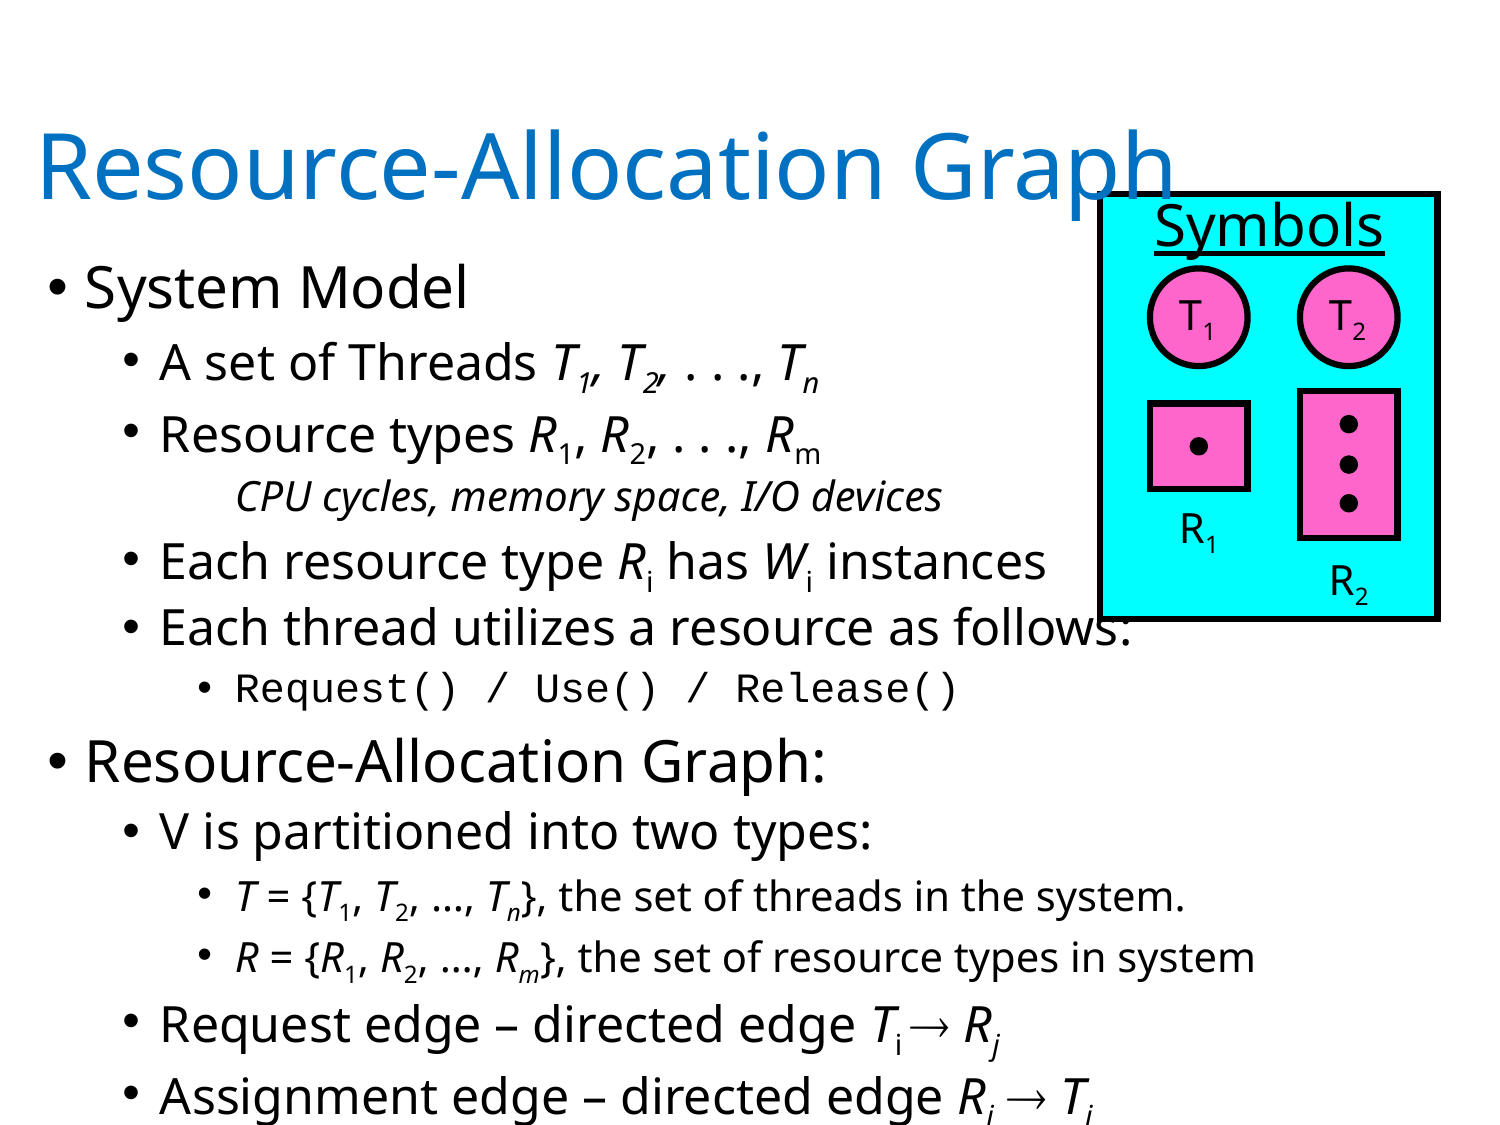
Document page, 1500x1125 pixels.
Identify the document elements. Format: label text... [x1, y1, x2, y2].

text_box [1099, 181, 1438, 619]
title Resource-Allocation Graph [20, 61, 1314, 279]
list System Model A set of Threads T1, T2, . . ., Tn Resource types R1, R2, . . ., Rm CPU cycles, memory space, I/O devices Each resource type Ri has Wi instances Each thread utilizes a resource as follows: Request() / Use() / Release() Resource-Allocation Graph: V is partitioned into two types: T = {T1, T2, …, Tn}, the set of threads in the system. R = {R1, R2, …, Rm}, the set of resource types in system Request edge – directed edge Ti  Rj Assignment edge – directed edge Rj  Ti [32, 250, 1383, 1114]
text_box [1149, 391, 1398, 612]
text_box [1149, 268, 1398, 367]
